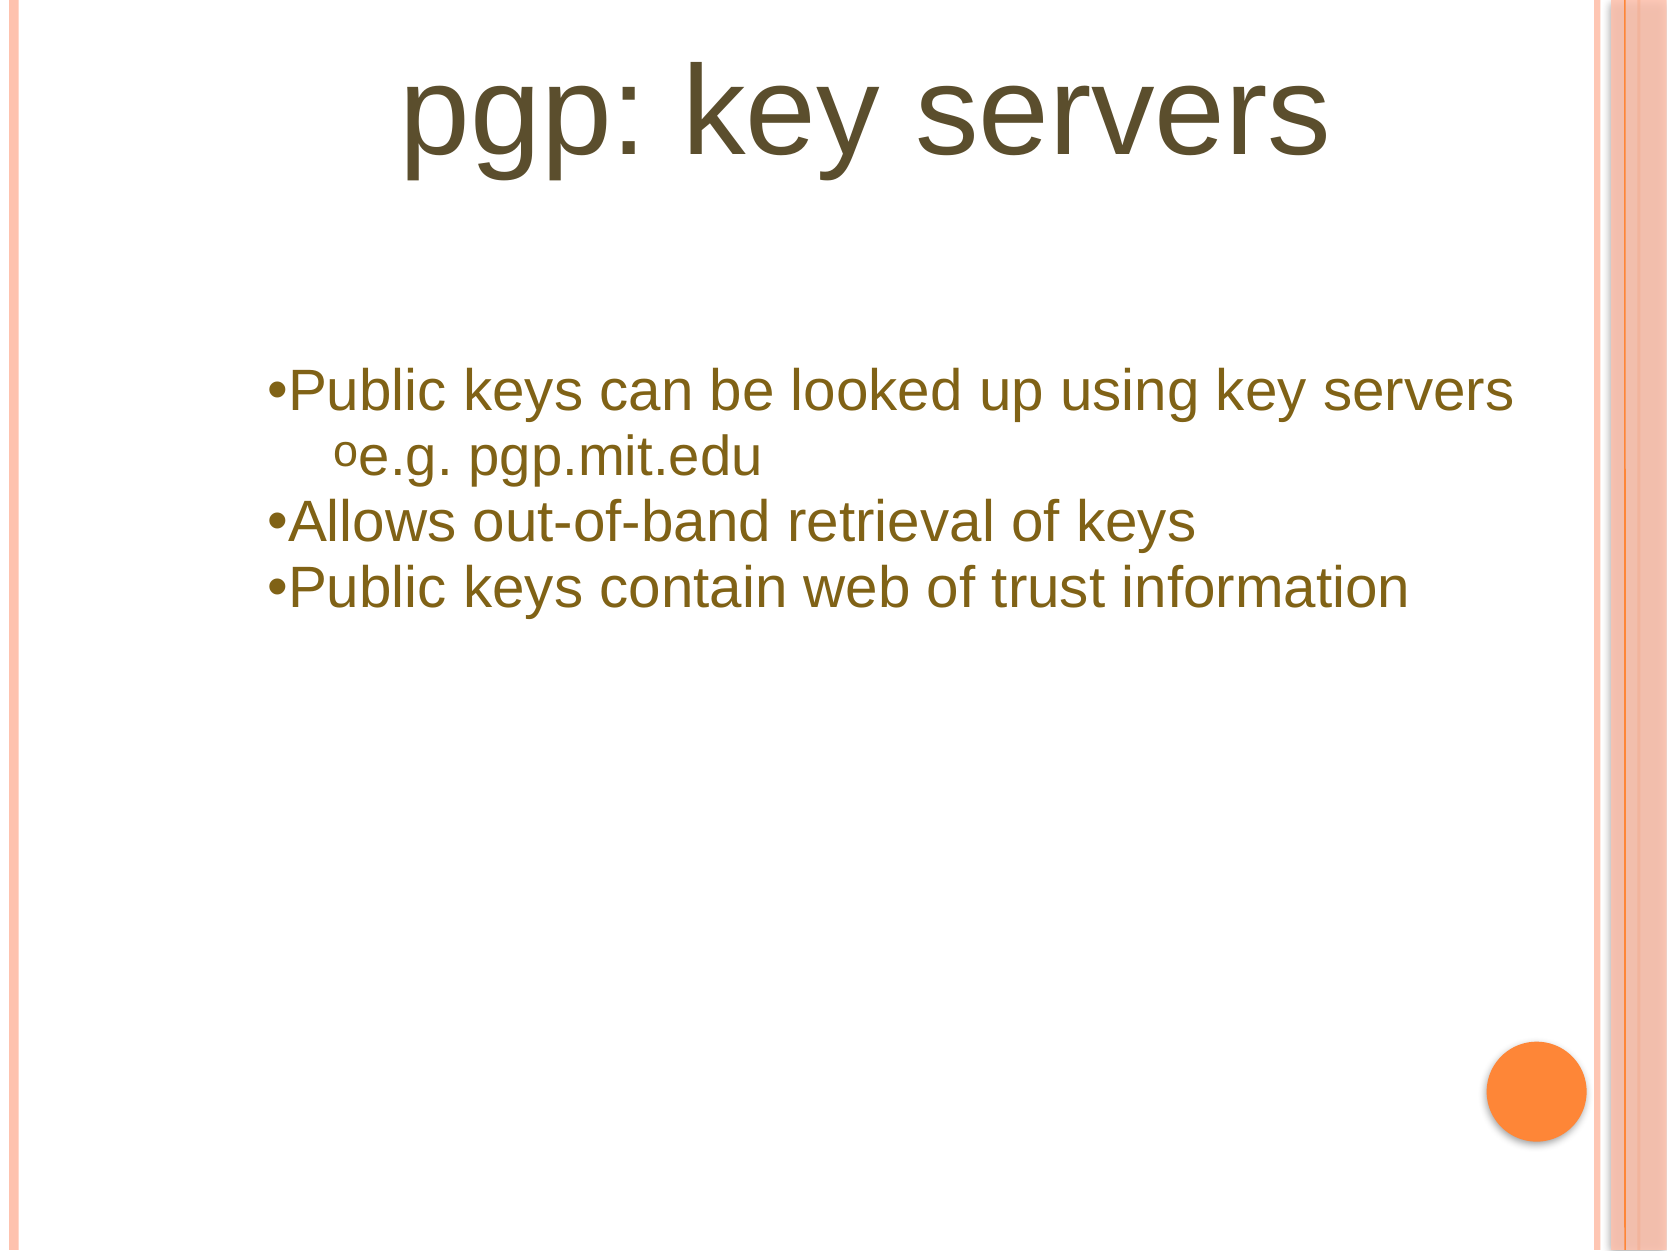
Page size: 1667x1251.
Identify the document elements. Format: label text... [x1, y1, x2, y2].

title pgp: key servers [192, 39, 1540, 126]
subtitle Public keys can be looked up using key servers e.g. pgp.mit.edu Allows out-of-band retrieval of keys Public keys contain web of trust information [192, 126, 1540, 852]
